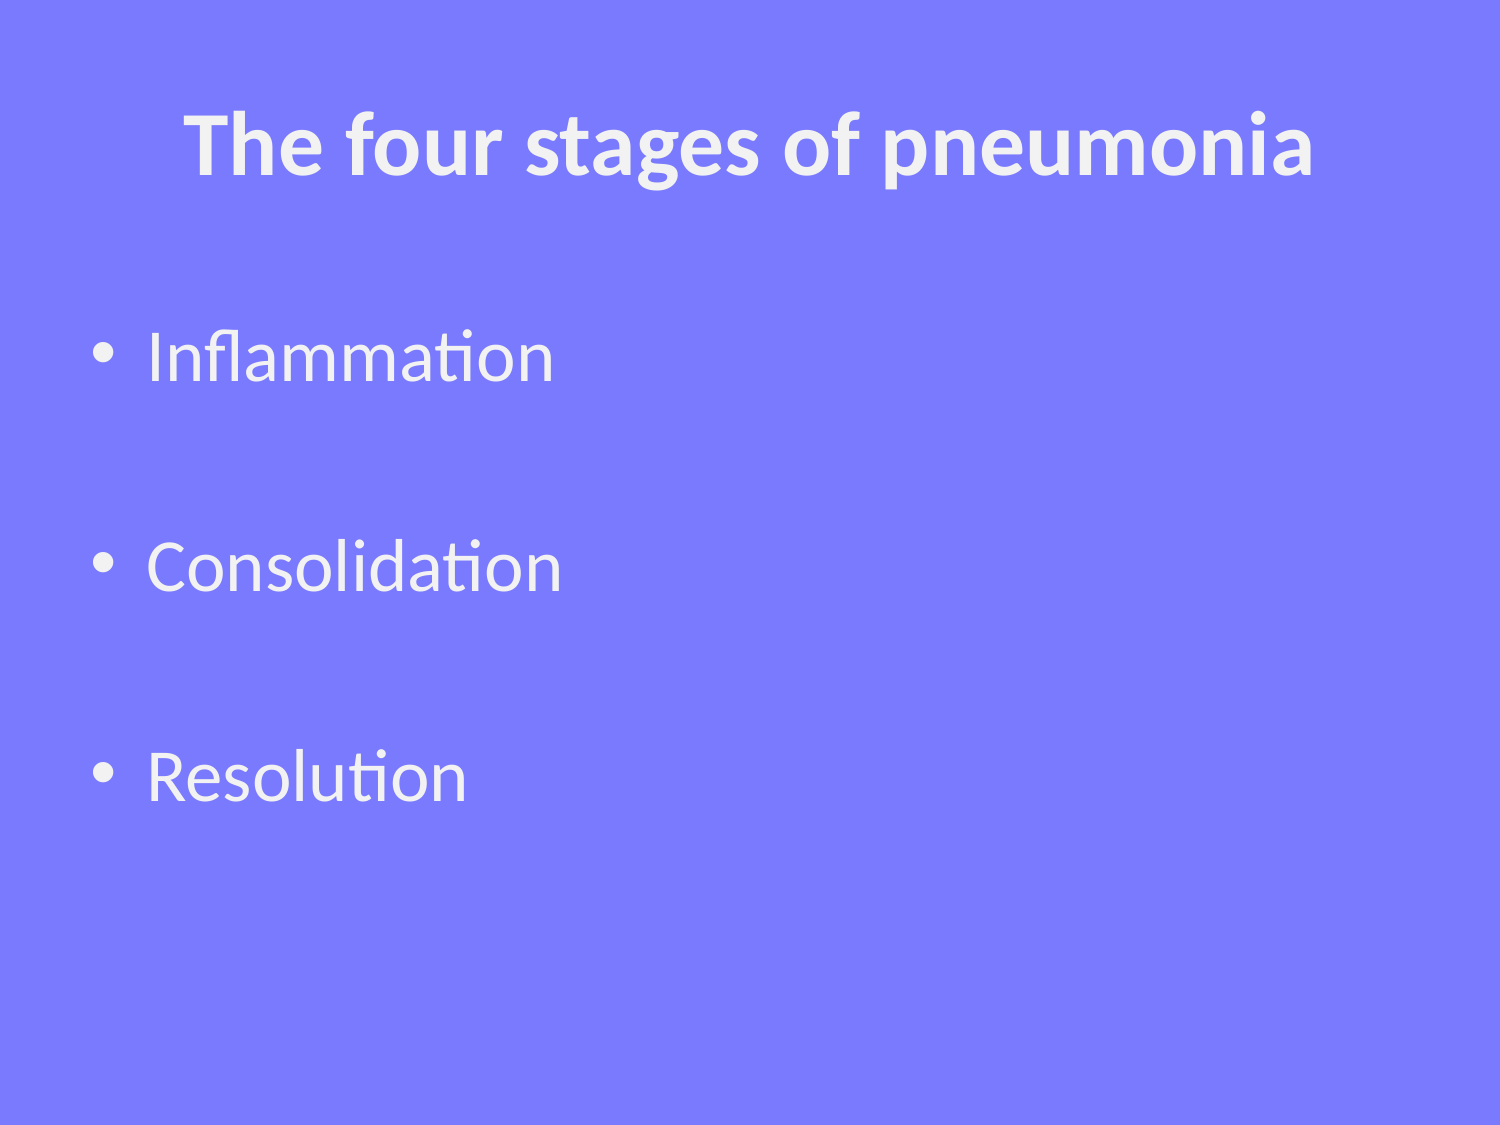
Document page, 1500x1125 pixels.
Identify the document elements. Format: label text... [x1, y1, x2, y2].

list Inflammation Consolidation Resolution [75, 194, 1425, 1095]
title The four stages of pneumonia [75, 45, 1425, 194]
